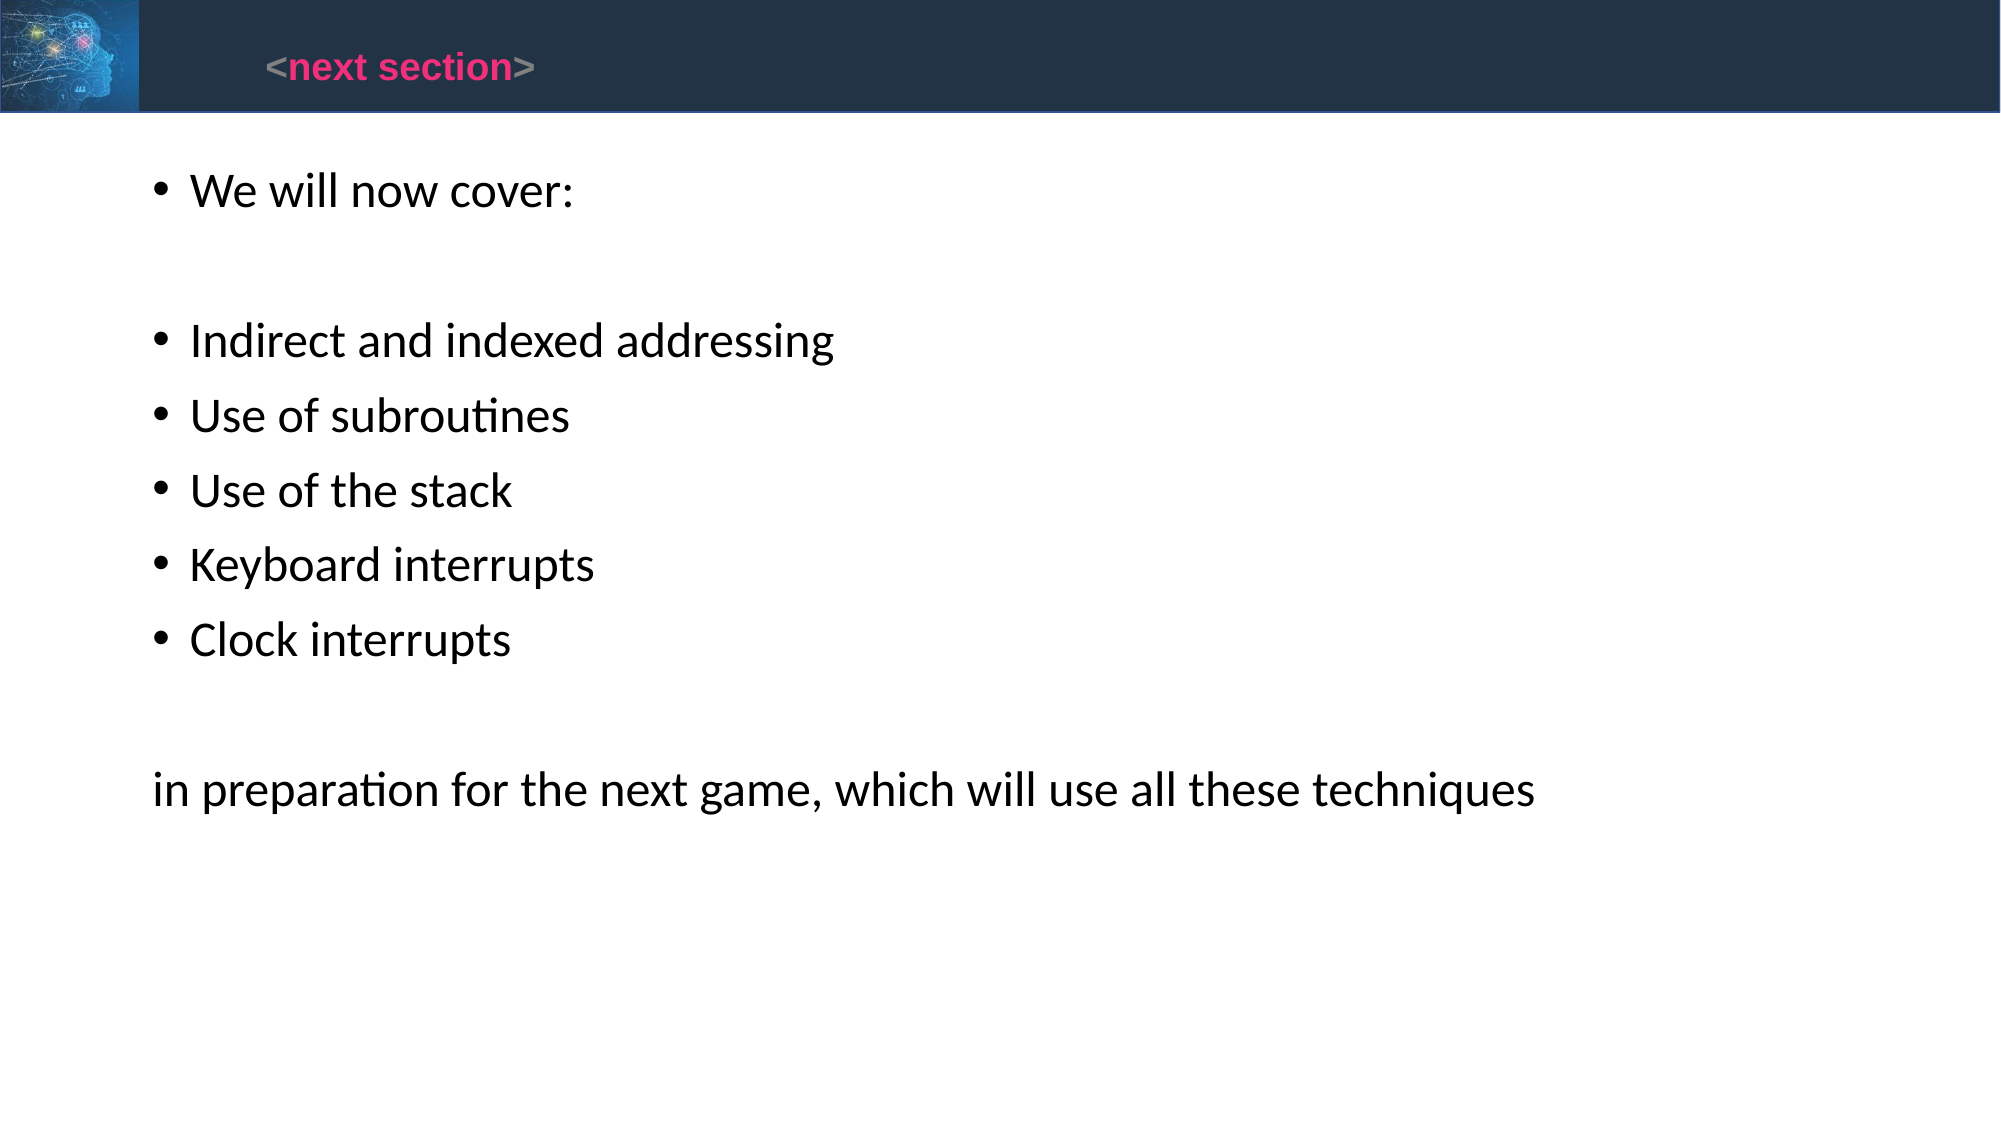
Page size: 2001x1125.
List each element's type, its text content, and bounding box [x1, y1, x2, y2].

list We will now cover: Indirect and indexed addressing Use of subroutines Use of the stack Keyboard interrupts Clock interrupts in preparation for the next game, which will use all these techniques [137, 157, 1892, 1073]
text_box <next section> [250, 26, 551, 122]
picture [2, 0, 139, 111]
